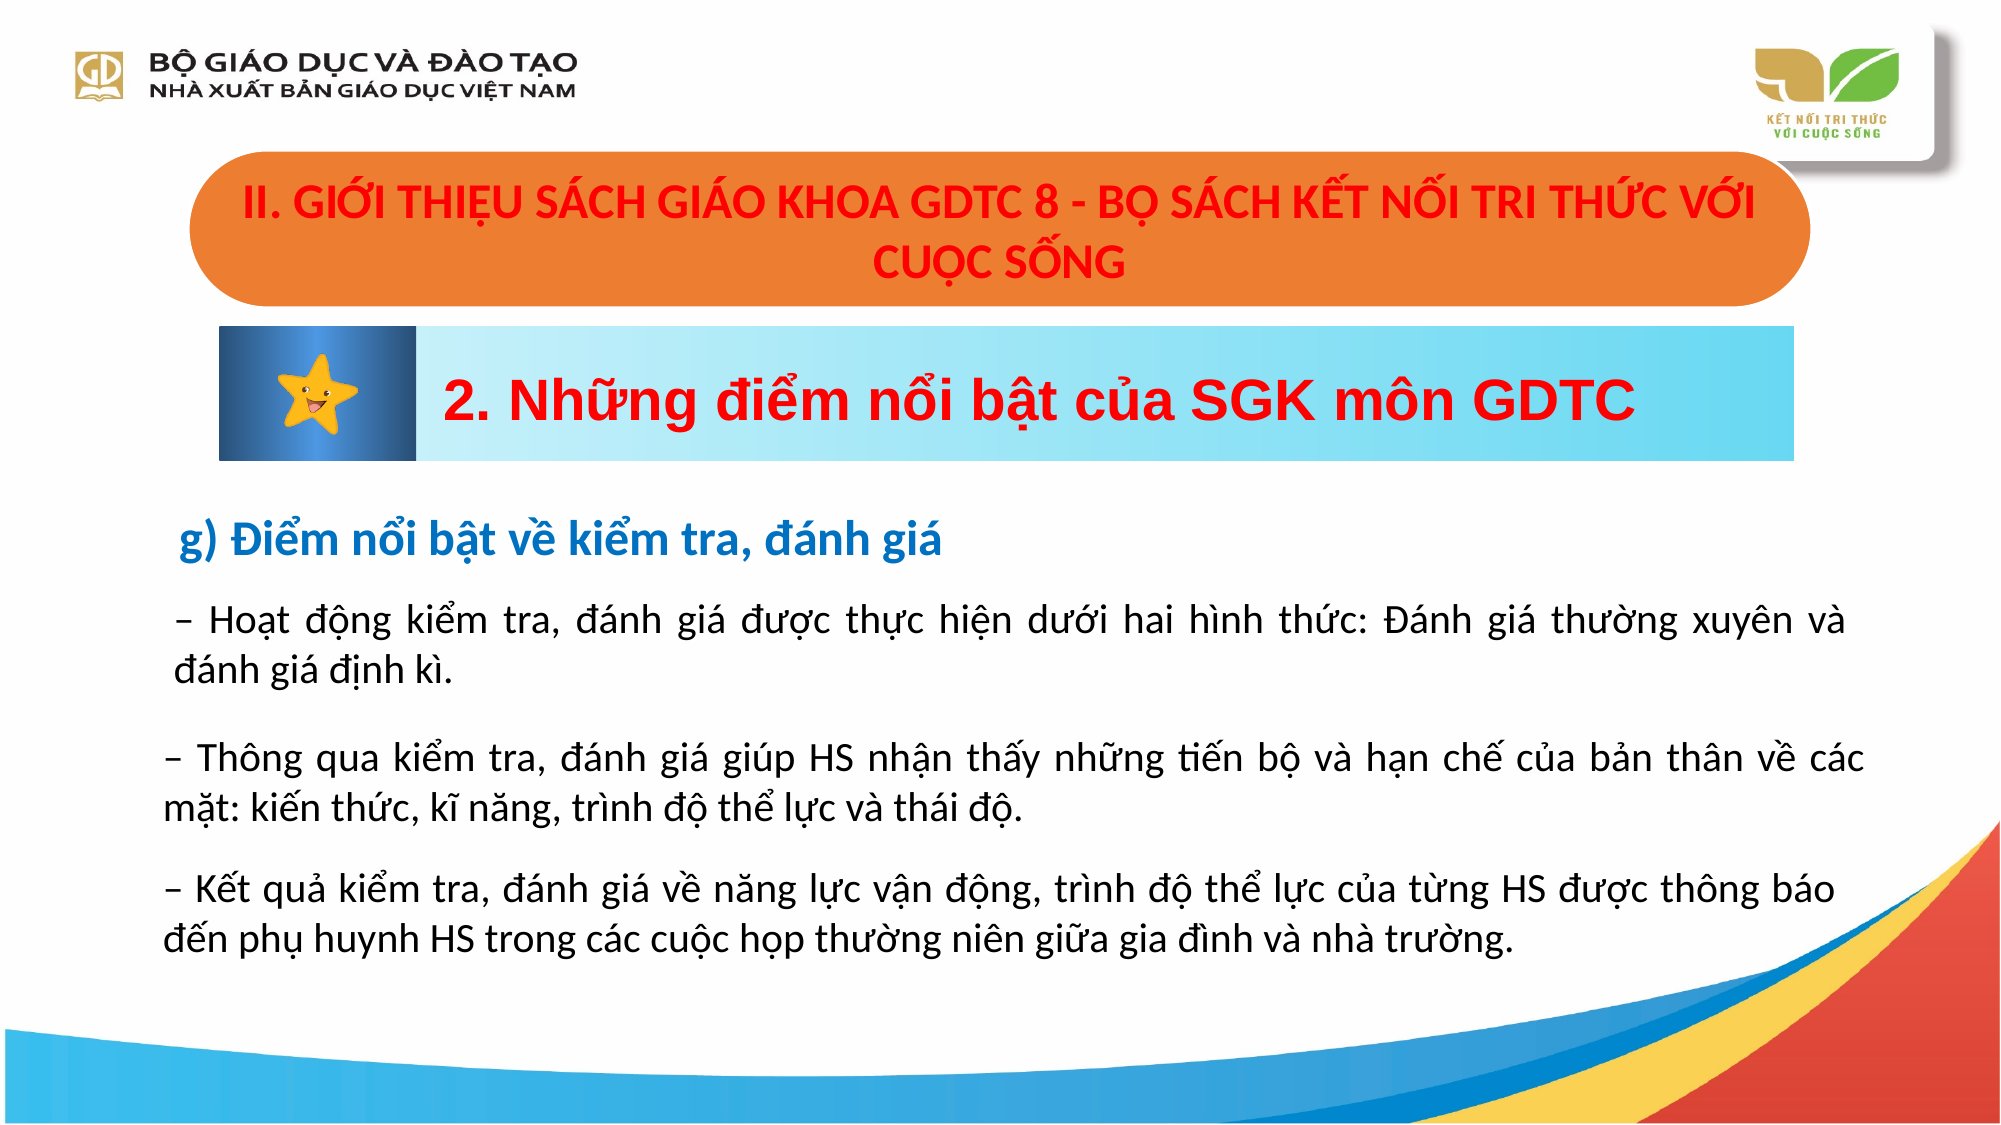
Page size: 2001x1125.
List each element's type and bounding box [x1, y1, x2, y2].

picture [0, 0, 2000, 1124]
text_box [219, 326, 1794, 461]
